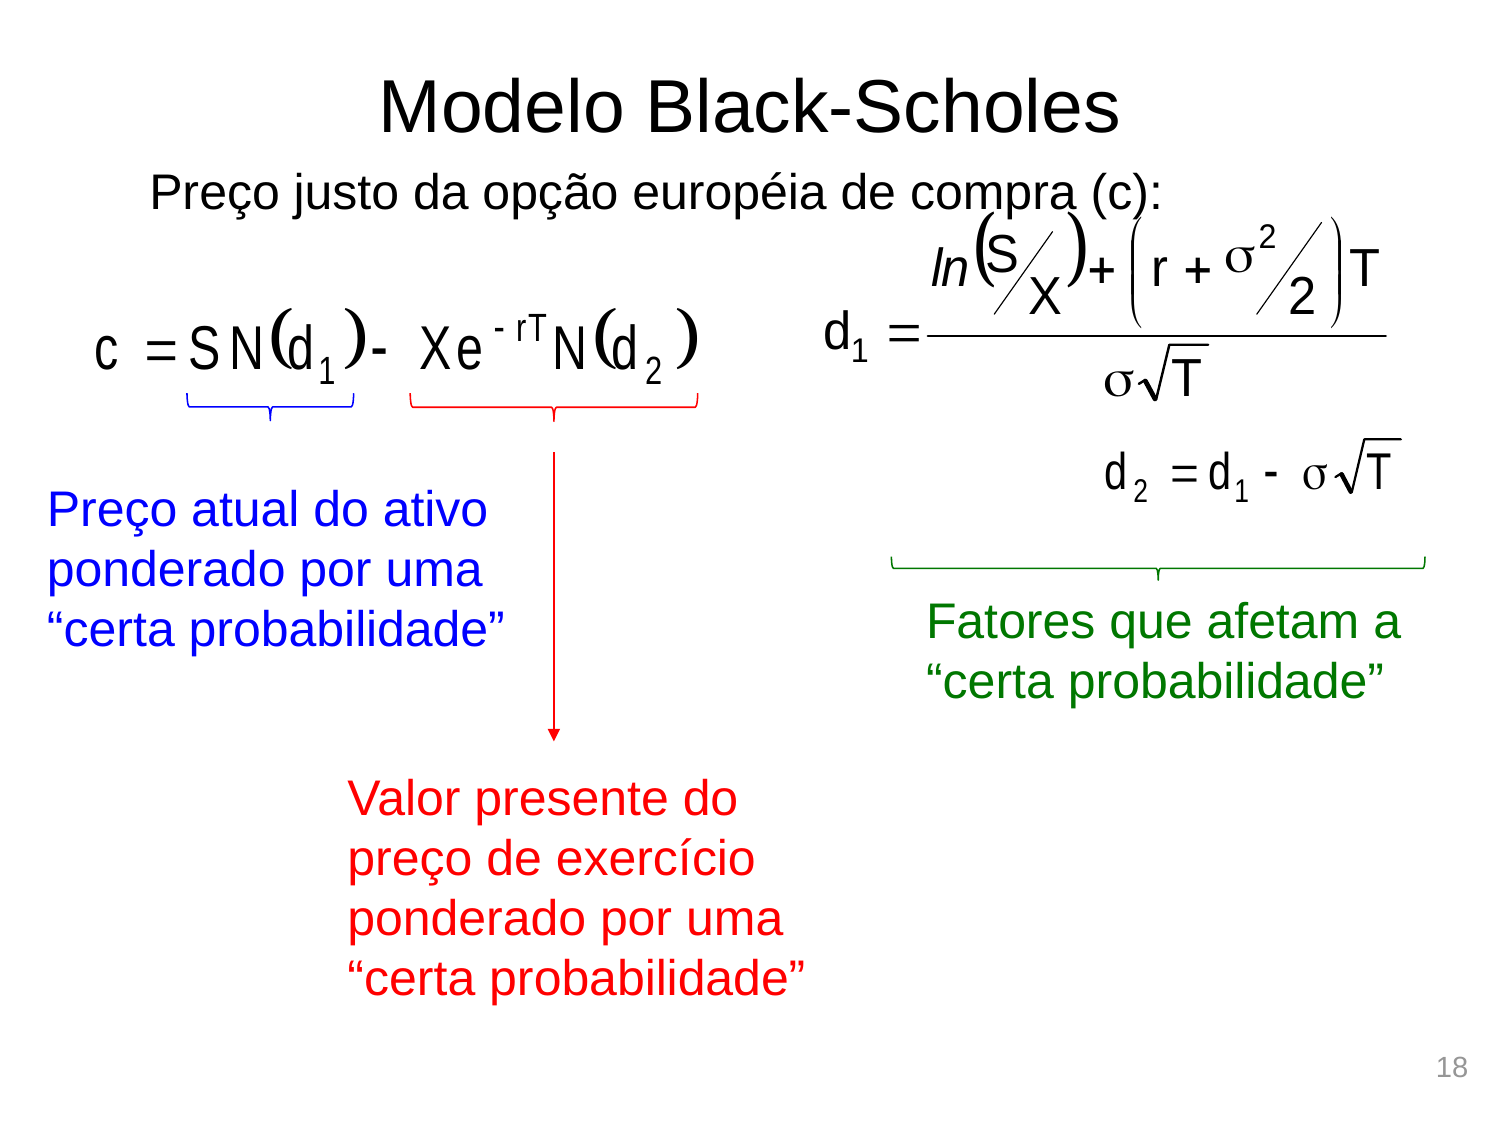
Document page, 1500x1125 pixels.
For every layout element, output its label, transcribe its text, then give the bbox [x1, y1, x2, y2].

text_box [890, 556, 1426, 581]
text_box Fatores que afetam a “certa probabilidade” [911, 580, 1434, 716]
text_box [86, 295, 698, 394]
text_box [815, 203, 1395, 410]
title Modelo Black-Scholes [75, 45, 1425, 161]
text_box [409, 400, 699, 423]
text_box [186, 401, 354, 422]
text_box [1097, 428, 1409, 510]
slide_number 18 [1133, 1041, 1484, 1120]
list Preço justo da opção européia de compra (c): [134, 128, 1360, 269]
text_box Preço atual do ativo ponderado por uma “certa probabilidade” [32, 468, 549, 664]
text_box Valor presente do preço de exercício ponderado por uma “certa probabilidade” [332, 757, 855, 1013]
